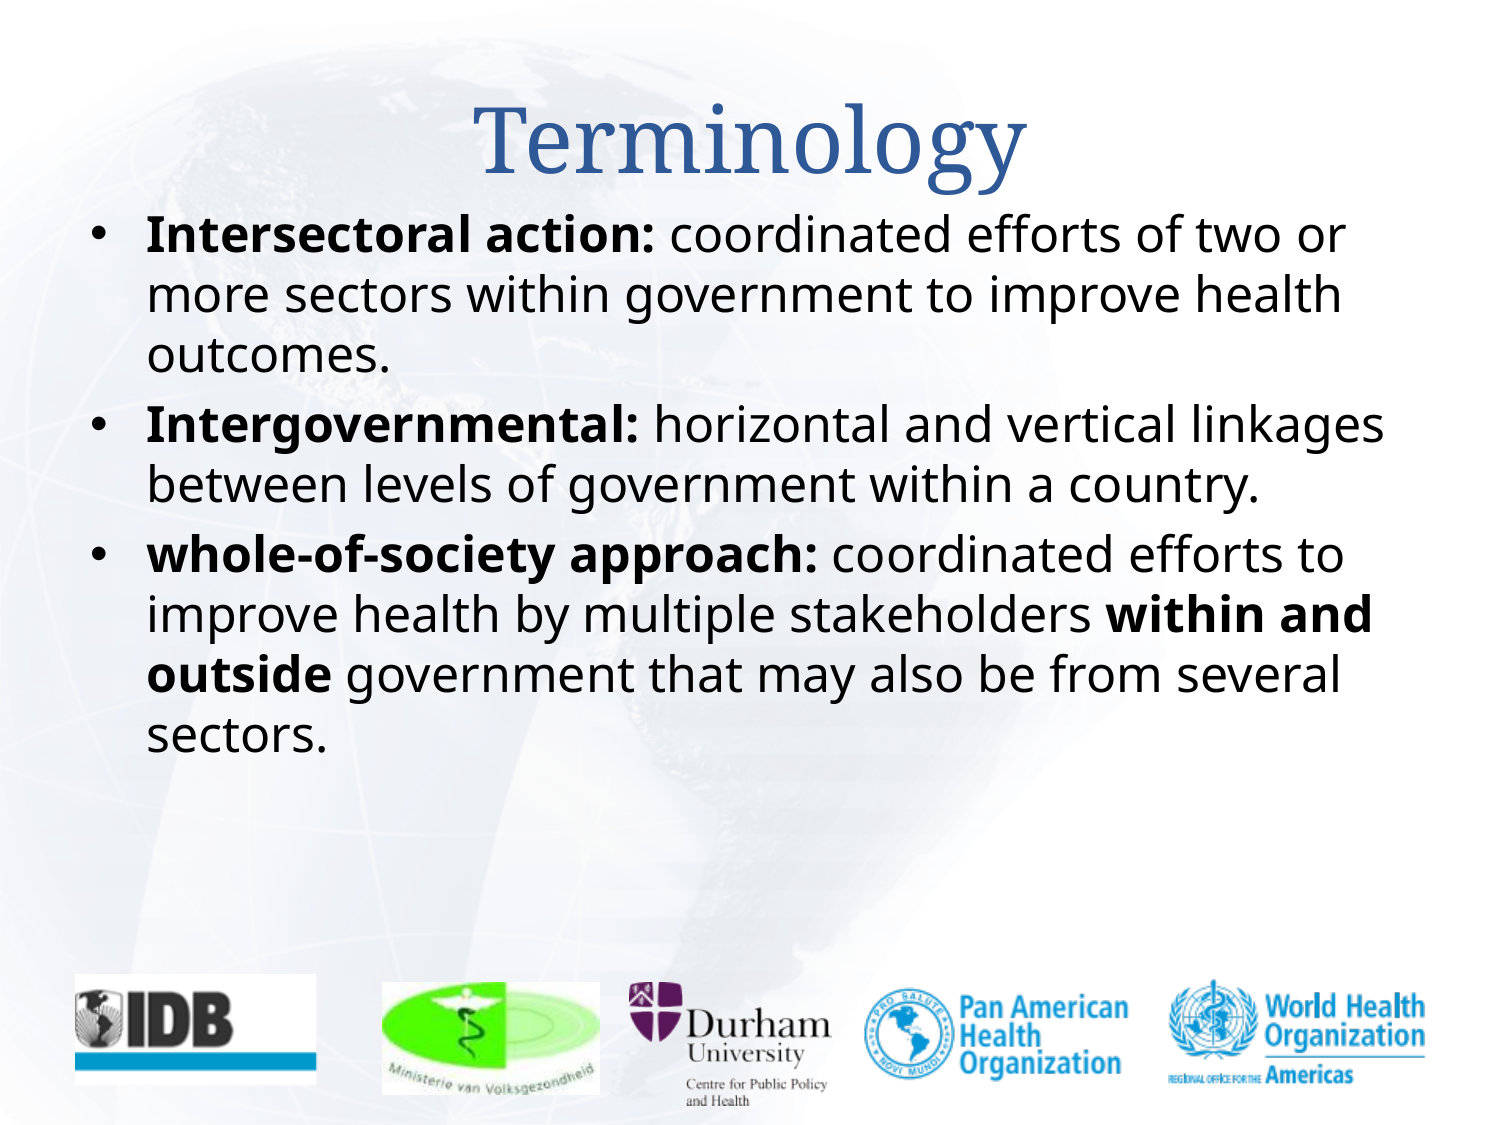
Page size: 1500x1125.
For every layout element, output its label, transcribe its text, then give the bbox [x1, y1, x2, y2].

list Intersectoral action: coordinated efforts of two or more sectors within government to improve health outcomes. Intergovernmental: horizontal and vertical linkages between levels of government within a country. whole-of-society approach: coordinated efforts to improve health by multiple stakeholders within and outside government that may also be from several sectors. [75, 195, 1490, 906]
title Terminology [75, 0, 1425, 195]
picture [0, 0, 1500, 1125]
